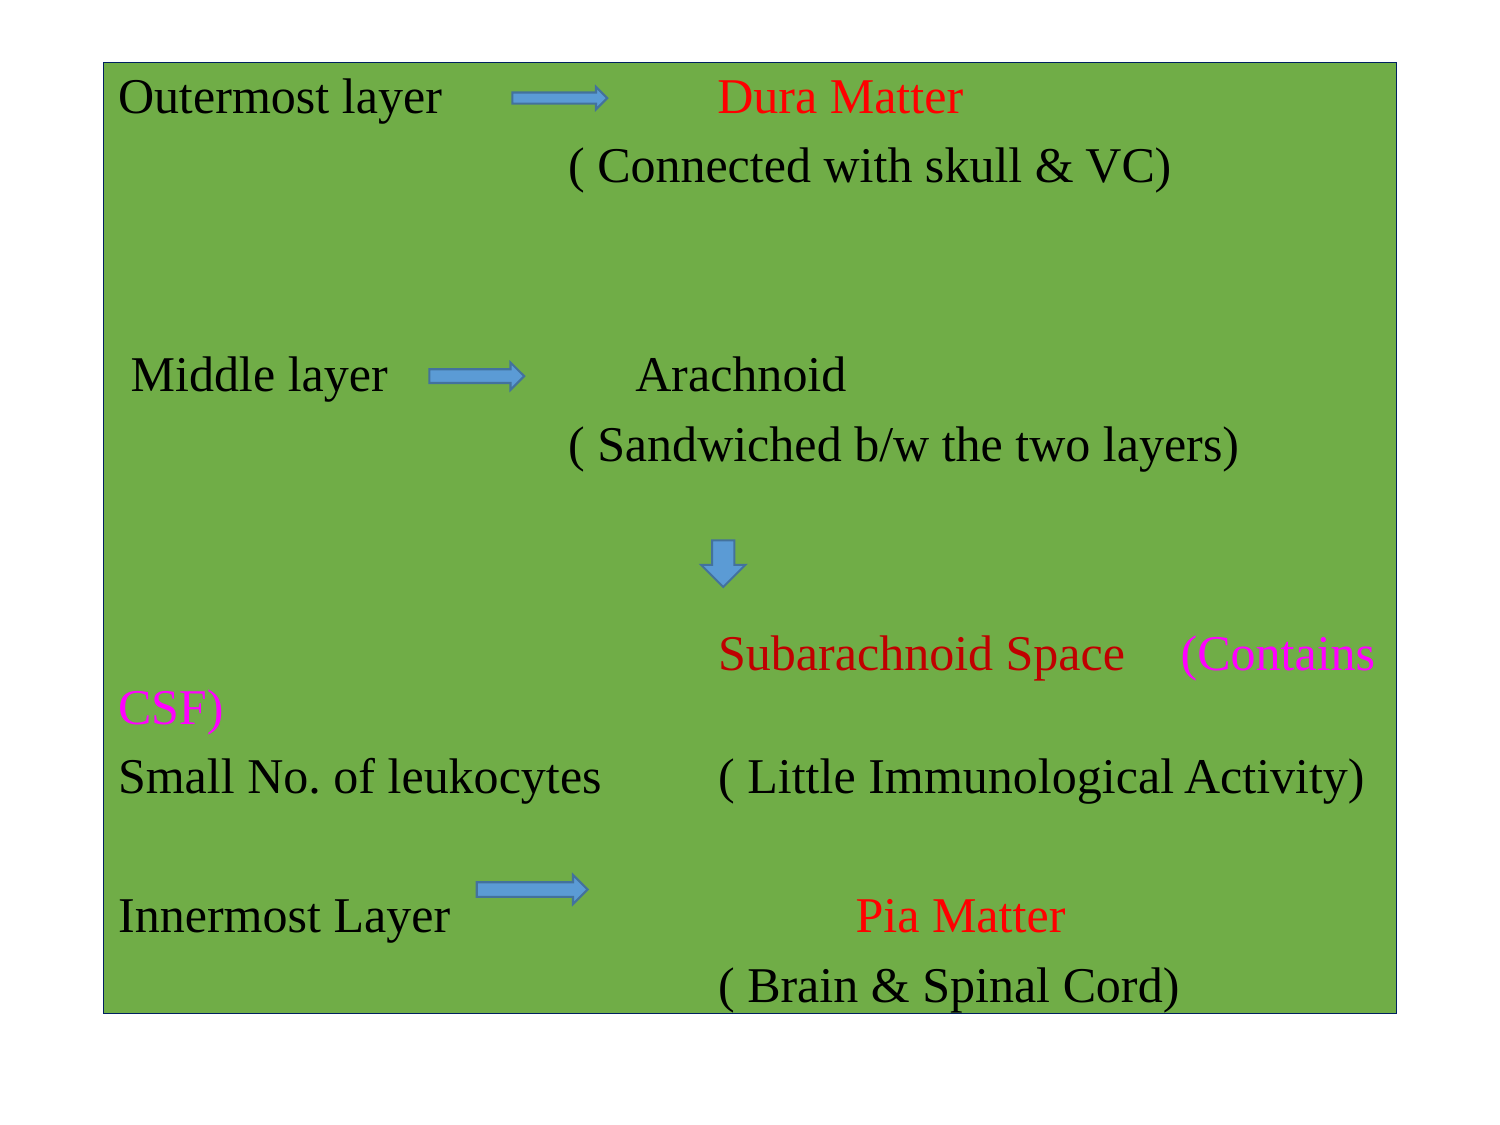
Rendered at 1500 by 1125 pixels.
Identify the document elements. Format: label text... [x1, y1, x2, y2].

text_box [475, 872, 590, 907]
text_box [511, 84, 609, 112]
text_box [698, 539, 748, 589]
text_box [428, 359, 526, 393]
list Outermost layer Dura Matter ( Connected with skull & VC) Middle layer Arachnoid ( Sandwiched b/w the two layers) Subarachnoid Space (Contains CSF) Small No. of leukocytes ( Little Immunological Activity) Innermost Layer Pia Matter ( Brain & Spinal Cord) [103, 62, 1397, 1014]
